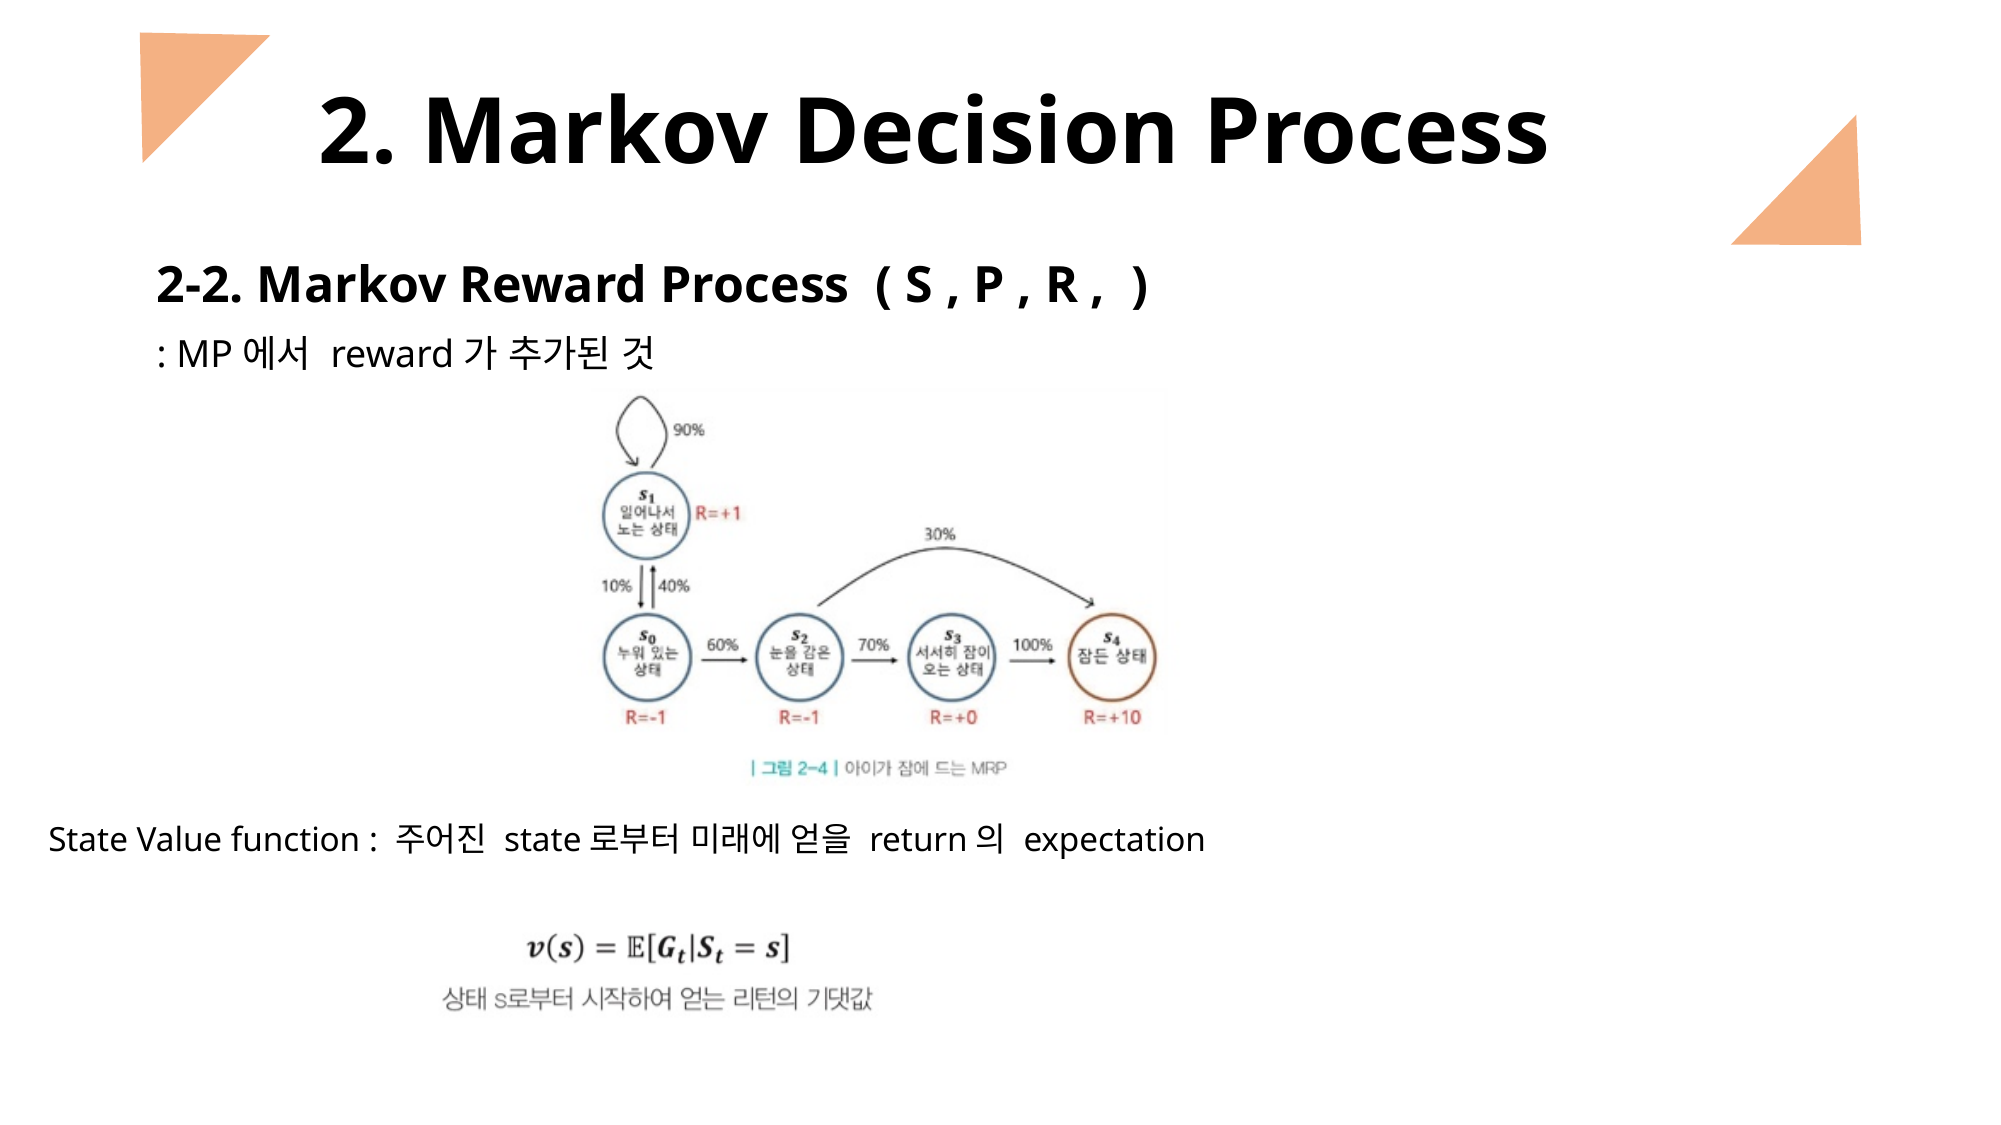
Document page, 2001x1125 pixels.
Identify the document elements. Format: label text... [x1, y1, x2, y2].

text_box [1730, 114, 1862, 246]
title 2. Markov Decision Process [137, 25, 1863, 243]
picture [524, 376, 1295, 791]
text_box State Value function : 주어진 state로부터 미래에 얻을 return의 expectation [33, 810, 2000, 906]
picture [355, 859, 1010, 1046]
text_box [139, 32, 271, 163]
